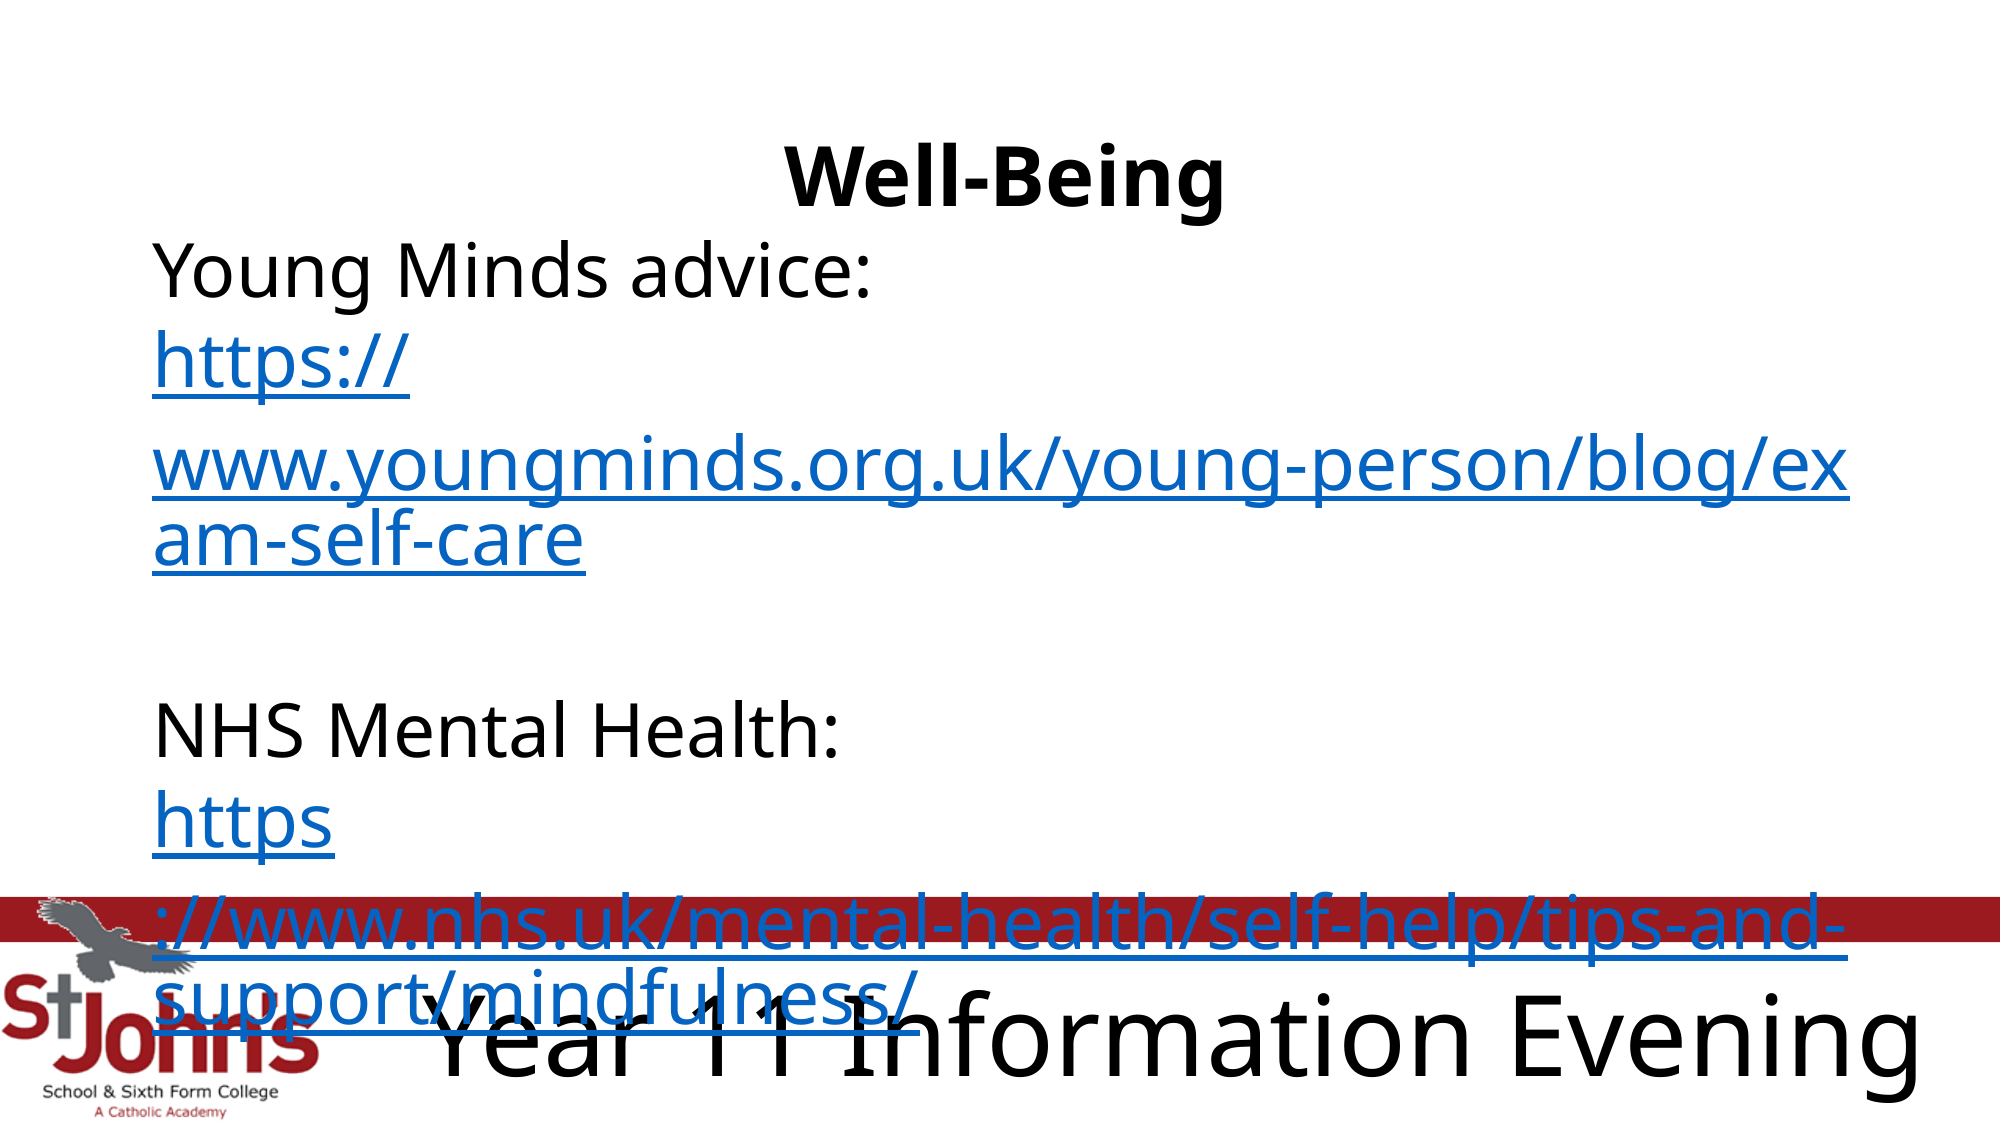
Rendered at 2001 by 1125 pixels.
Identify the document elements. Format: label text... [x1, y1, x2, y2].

text_box Well-Being Young Minds advice: https://www.youngminds.org.uk/young-person/blog/exam-self-care NHS Mental Health: https://www.nhs.uk/mental-health/self-help/tips-and-support/mindfulness/ [137, 115, 1875, 910]
picture [0, 896, 343, 1125]
